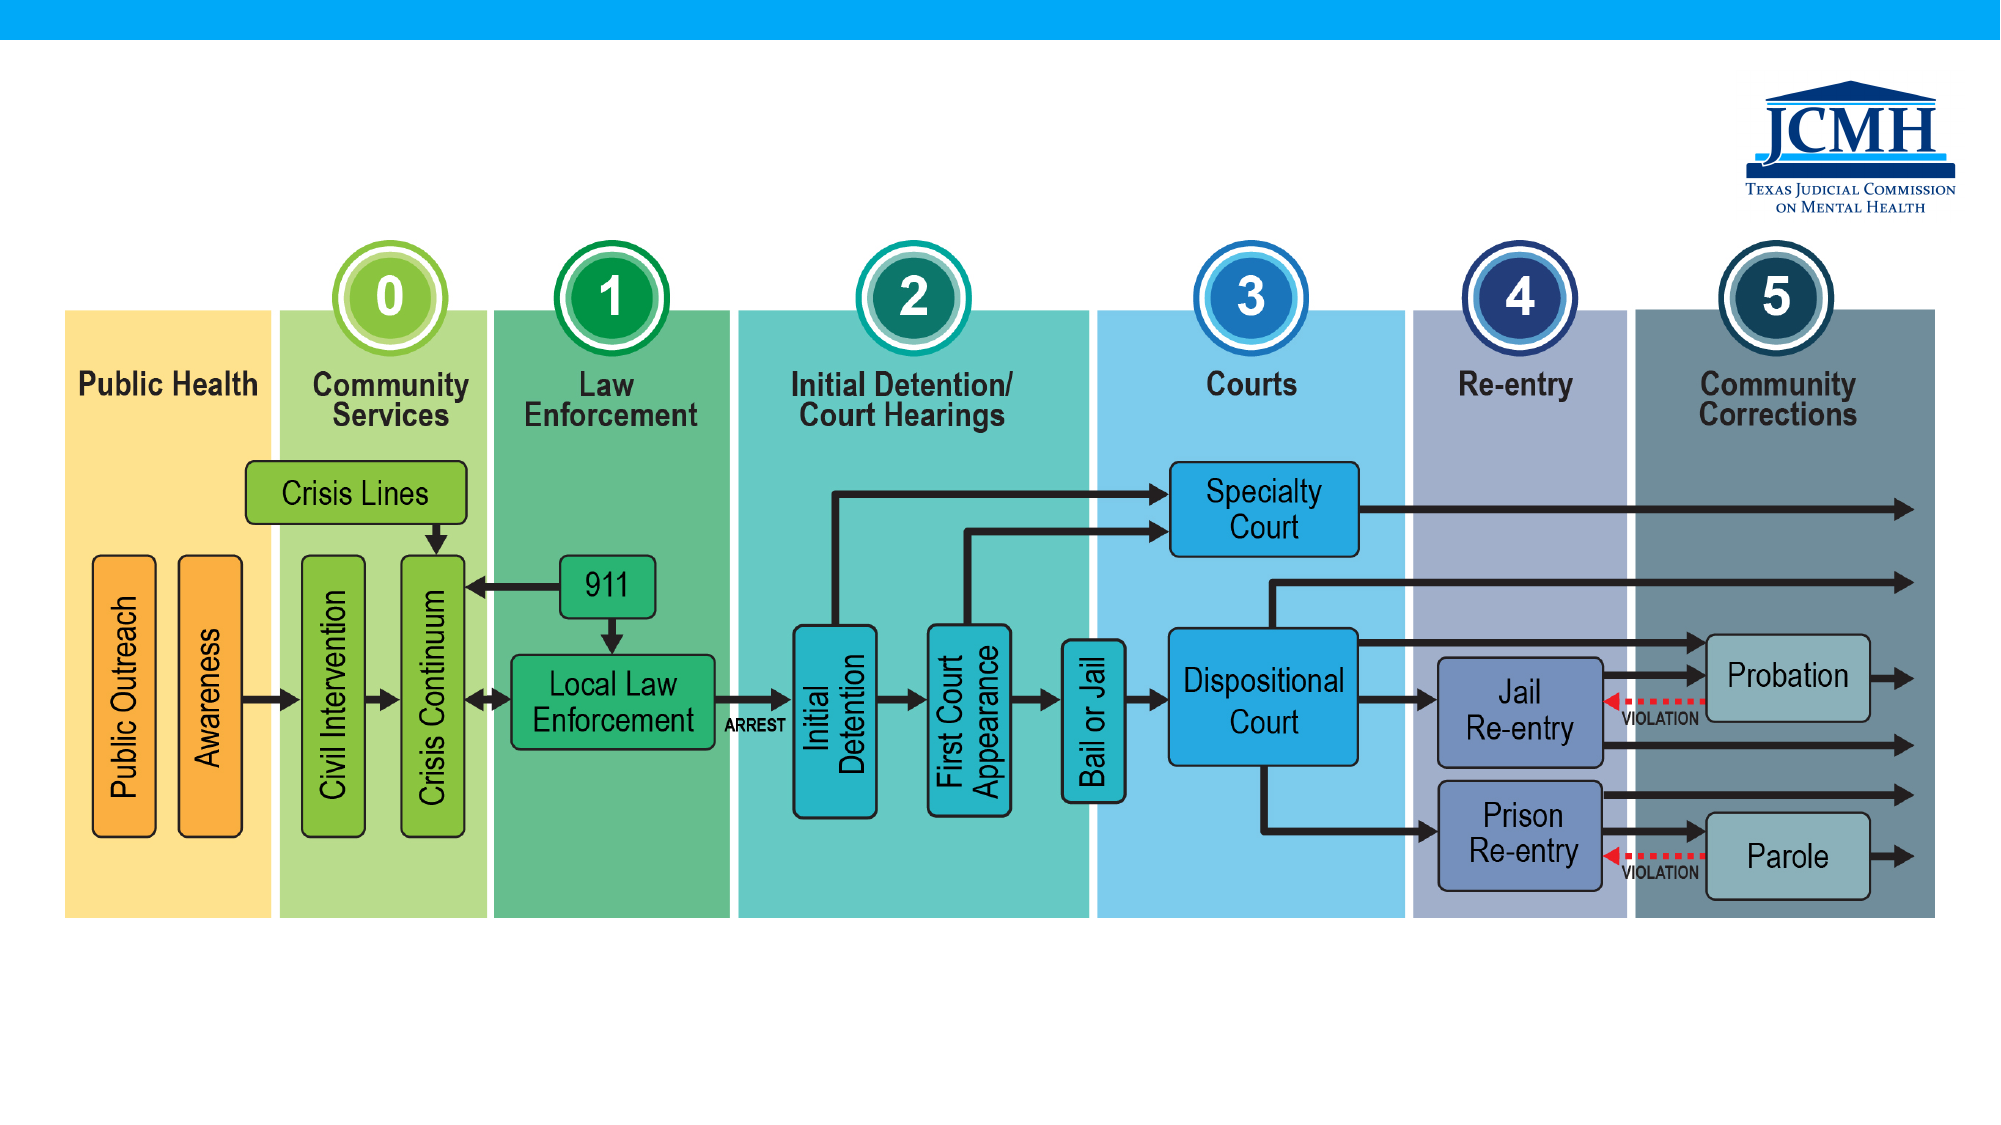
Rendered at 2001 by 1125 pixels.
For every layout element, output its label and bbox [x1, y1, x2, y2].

picture [1736, 70, 1965, 223]
list [65, 239, 1935, 918]
